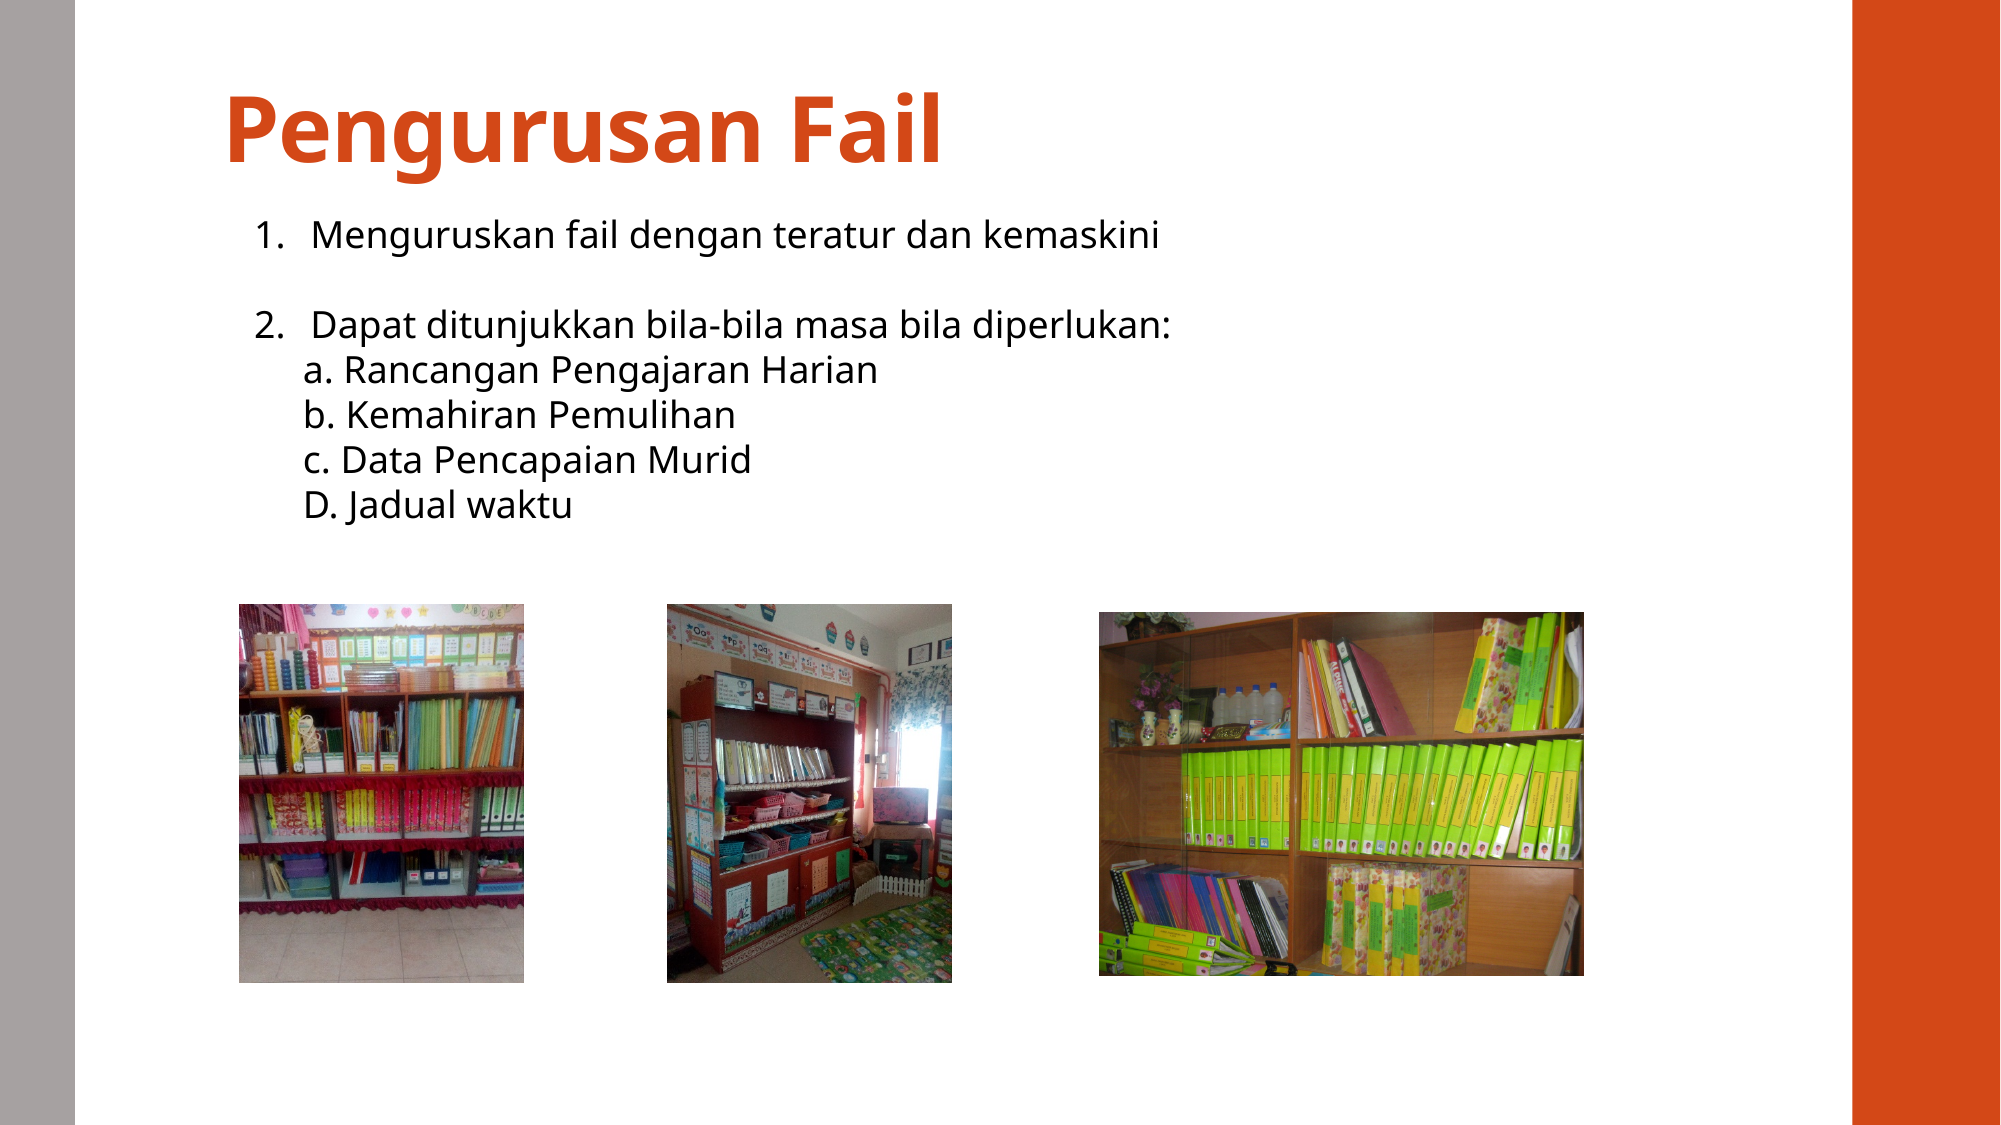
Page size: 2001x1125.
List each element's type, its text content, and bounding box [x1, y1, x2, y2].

picture [1099, 611, 1584, 976]
title Pengurusan Fail [206, 48, 1797, 190]
picture [239, 604, 524, 984]
picture [667, 604, 952, 984]
text_box Menguruskan fail dengan teratur dan kemaskini Dapat ditunjukkan bila-bila masa bila diperlukan: a. Rancangan Pengajaran Harian b. Kemahiran Pemulihan c. Data Pencapaian Murid D. Jadual waktu [239, 203, 1728, 579]
